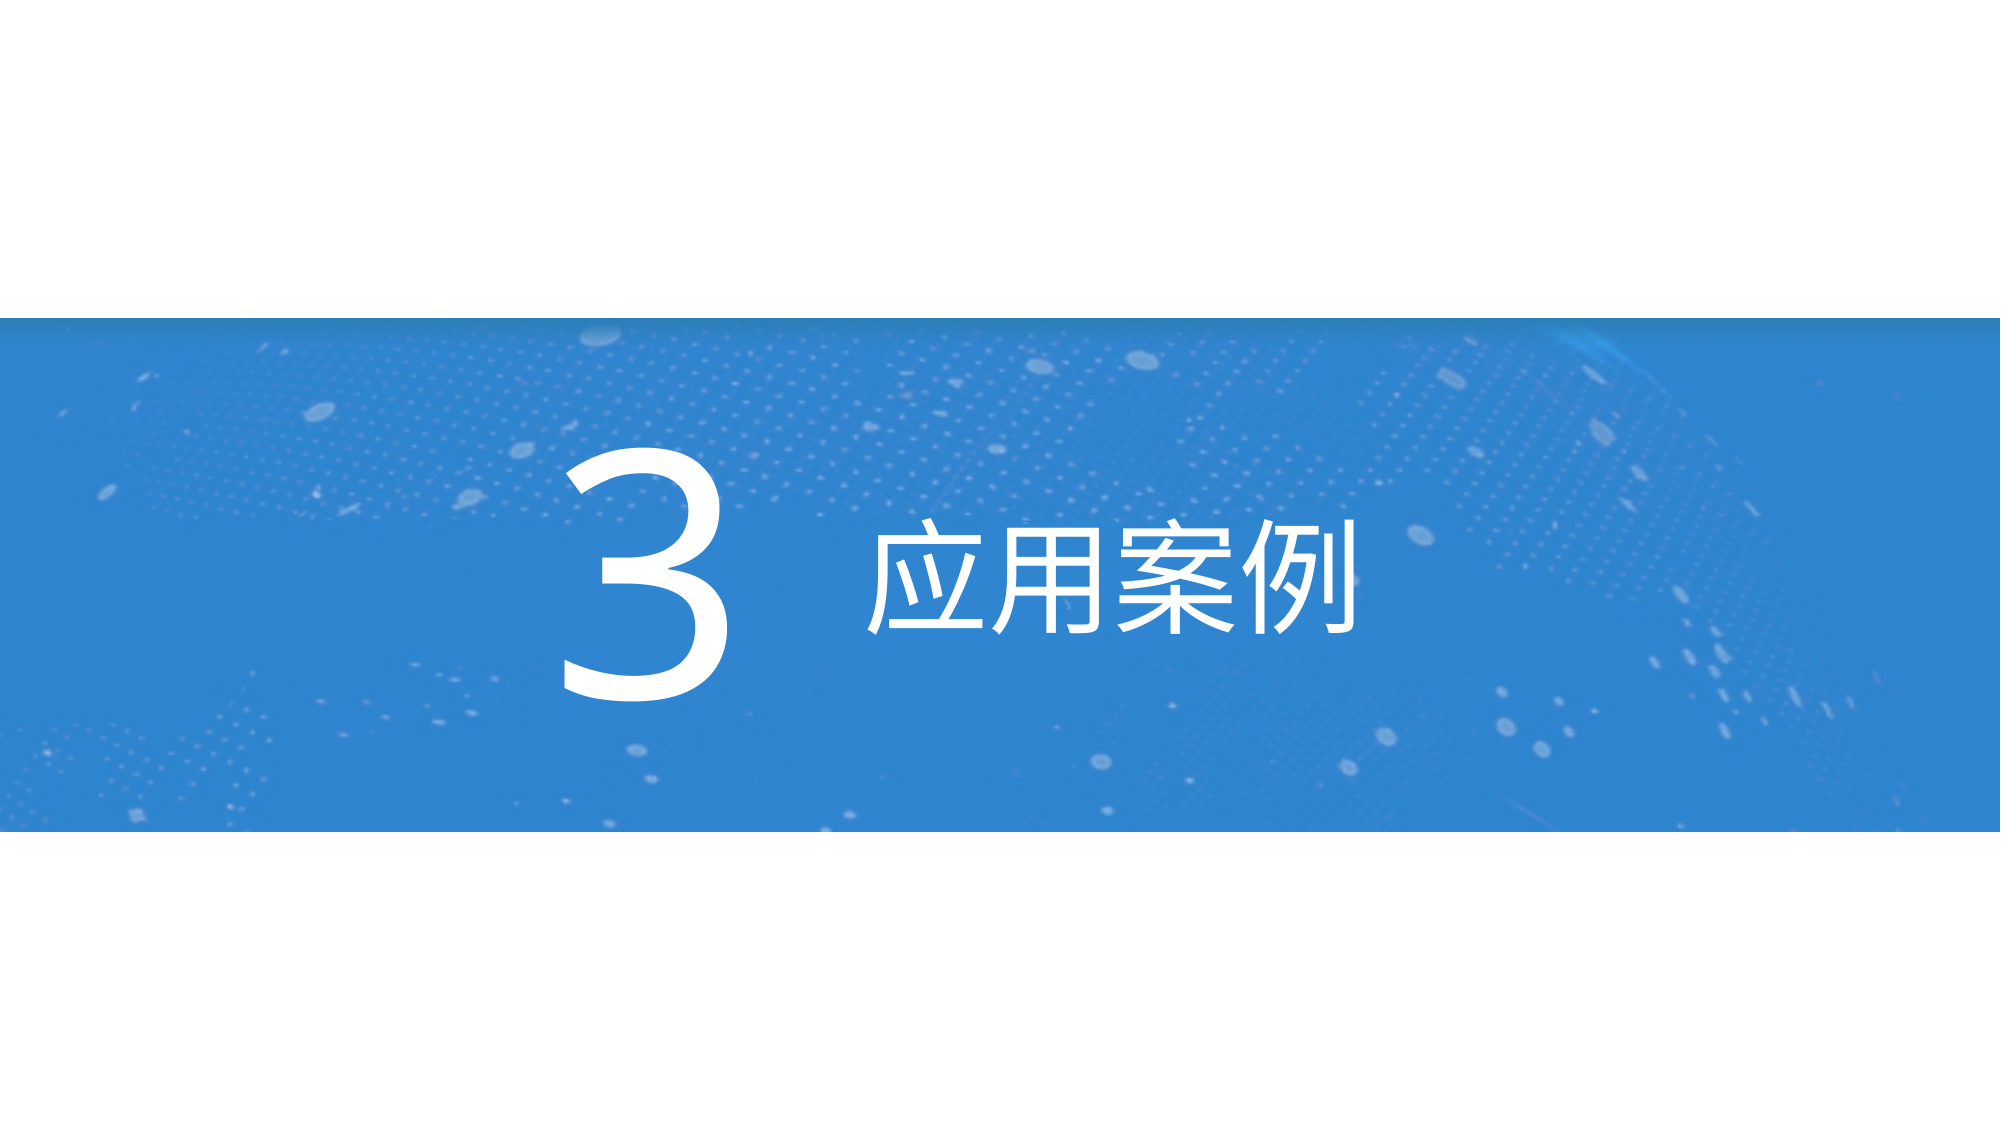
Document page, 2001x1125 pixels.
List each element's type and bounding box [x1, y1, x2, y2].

picture [0, 318, 2000, 832]
